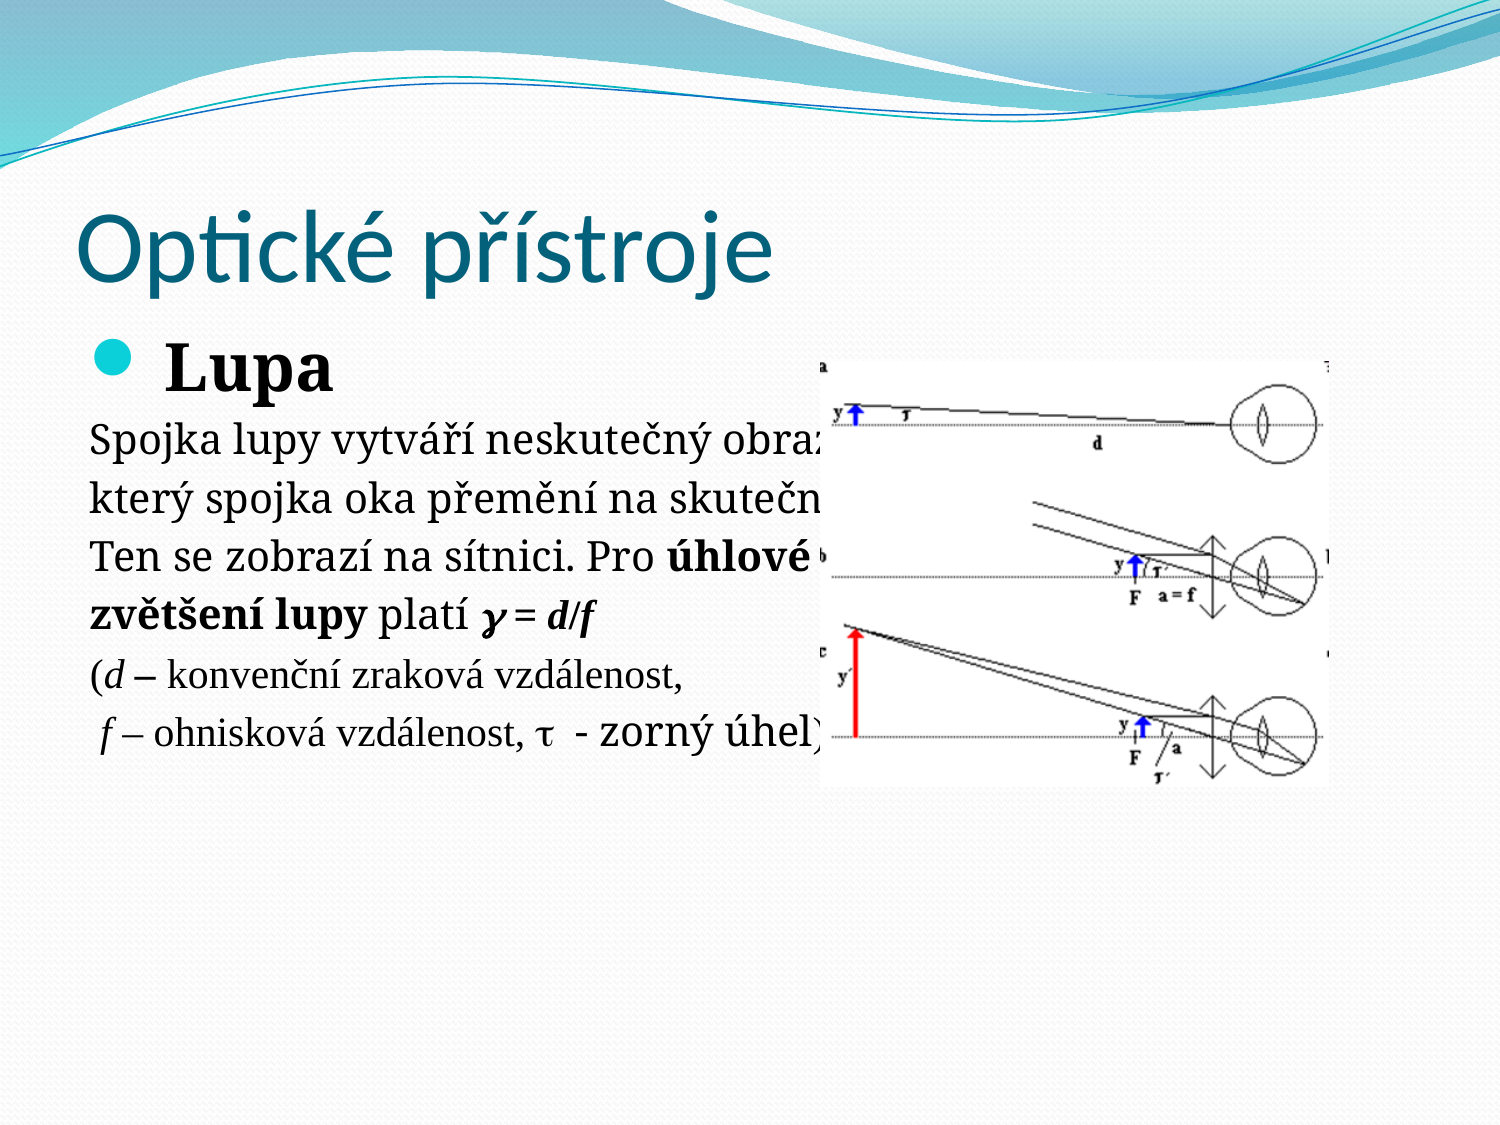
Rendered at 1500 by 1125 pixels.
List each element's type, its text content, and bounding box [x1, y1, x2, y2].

title Optické přístroje [75, 115, 1425, 303]
list Lupa Spojka lupy vytváří neskutečný obraz, který spojka oka přemění na skutečný. Ten se zobrazí na sítnici. Pro úhlové zvětšení lupy platí g = d/f (d – konvenční zraková vzdálenost, f – ohnisková vzdálenost, t - zorný úhel). [75, 317, 1425, 1038]
picture [820, 361, 1330, 788]
